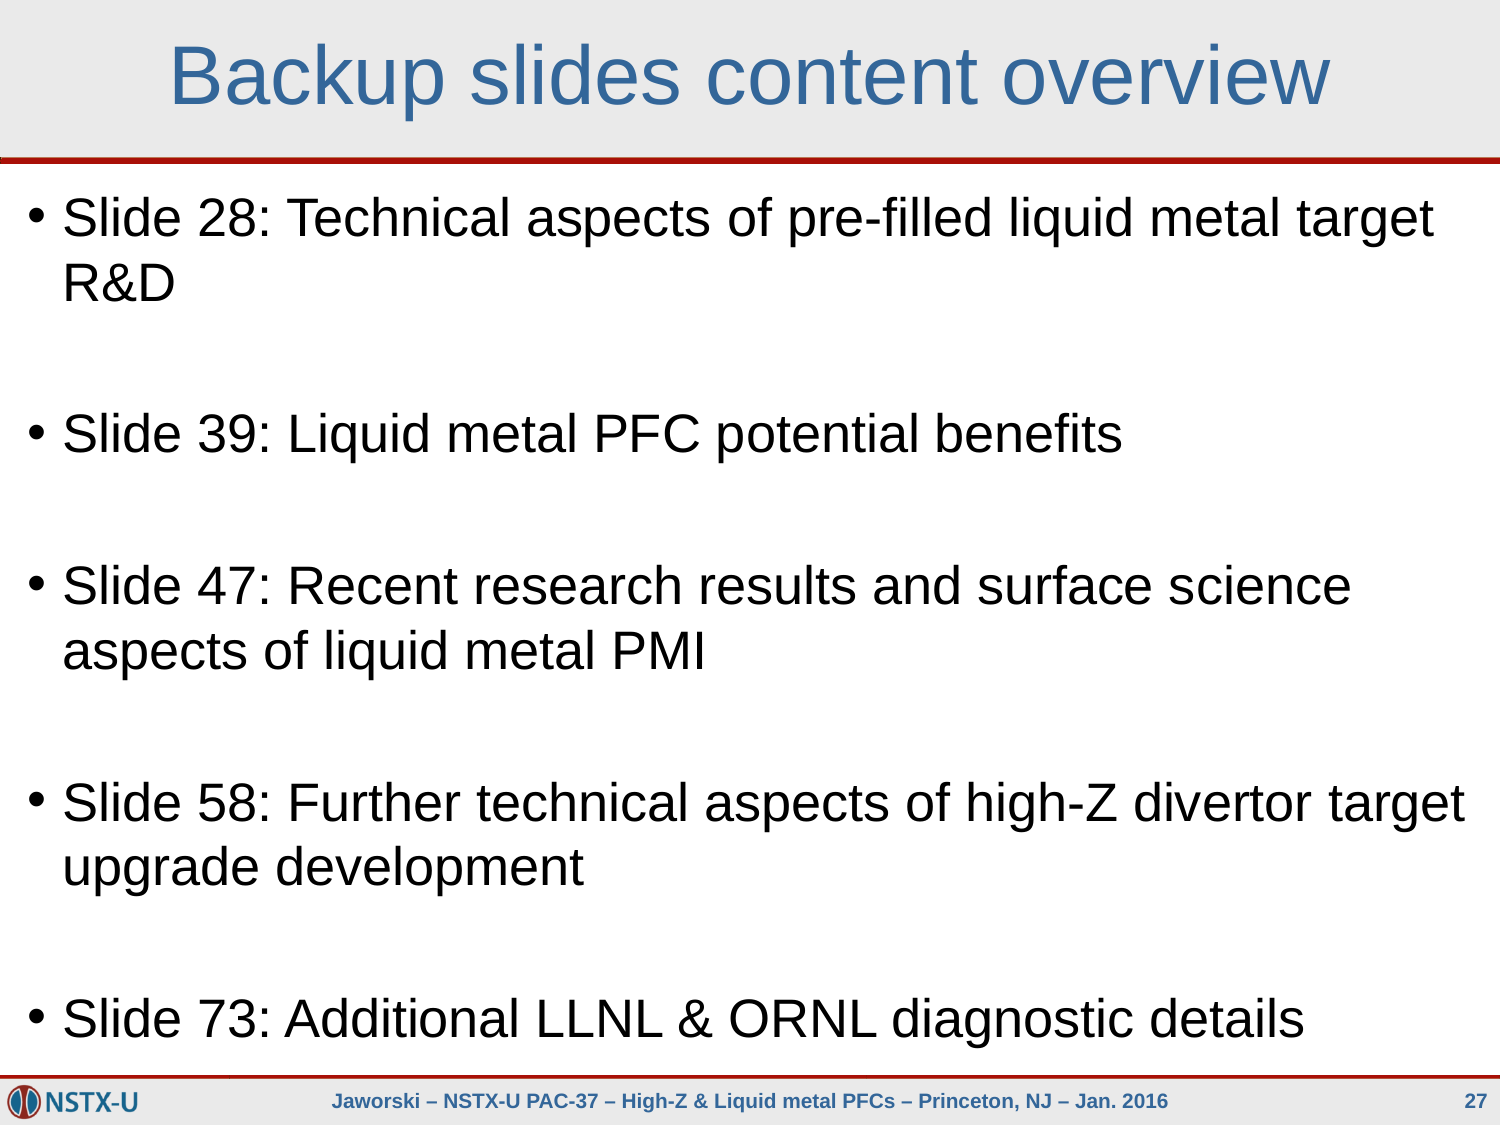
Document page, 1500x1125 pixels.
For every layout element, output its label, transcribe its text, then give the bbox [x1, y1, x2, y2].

title Backup slides content overview [0, 0, 1500, 158]
picture [0, 158, 1500, 164]
picture [0, 1075, 1500, 1125]
list Slide 28: Technical aspects of pre-filled liquid metal target R&D Slide 39: Liquid metal PFC potential benefits Slide 47: Recent research results and surface science aspects of liquid metal PMI Slide 58: Further technical aspects of high-Z divertor target upgrade development Slide 73: Additional LLNL & ORNL diagnostic details [12, 174, 1488, 1063]
